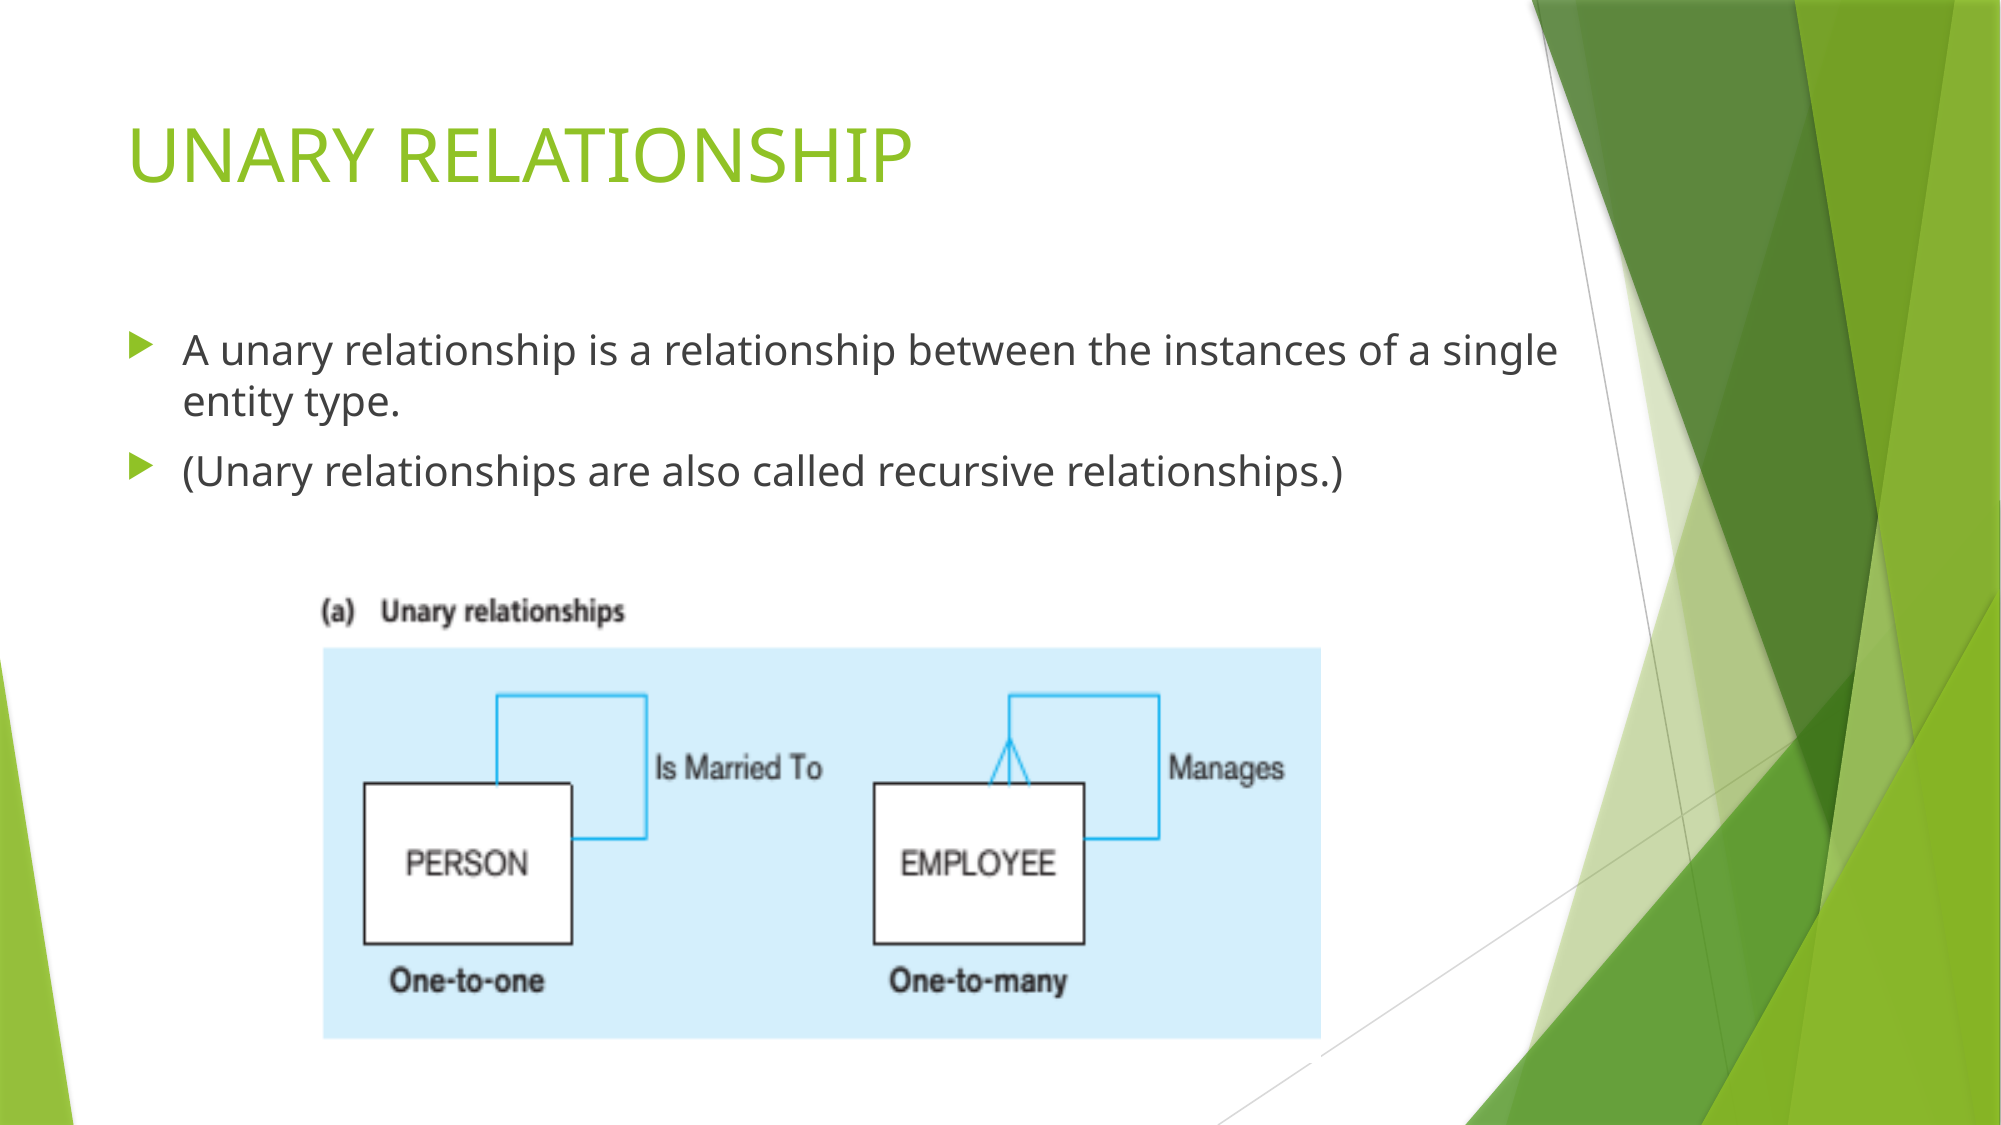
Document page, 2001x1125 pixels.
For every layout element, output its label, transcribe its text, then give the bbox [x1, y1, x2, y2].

title UNARY RELATIONSHIP [111, 99, 1522, 316]
picture [314, 569, 1321, 1064]
list A unary relationship is a relationship between the instances of a single entity type. (Unary relationships are also called recursive relationships.) [111, 316, 1593, 991]
